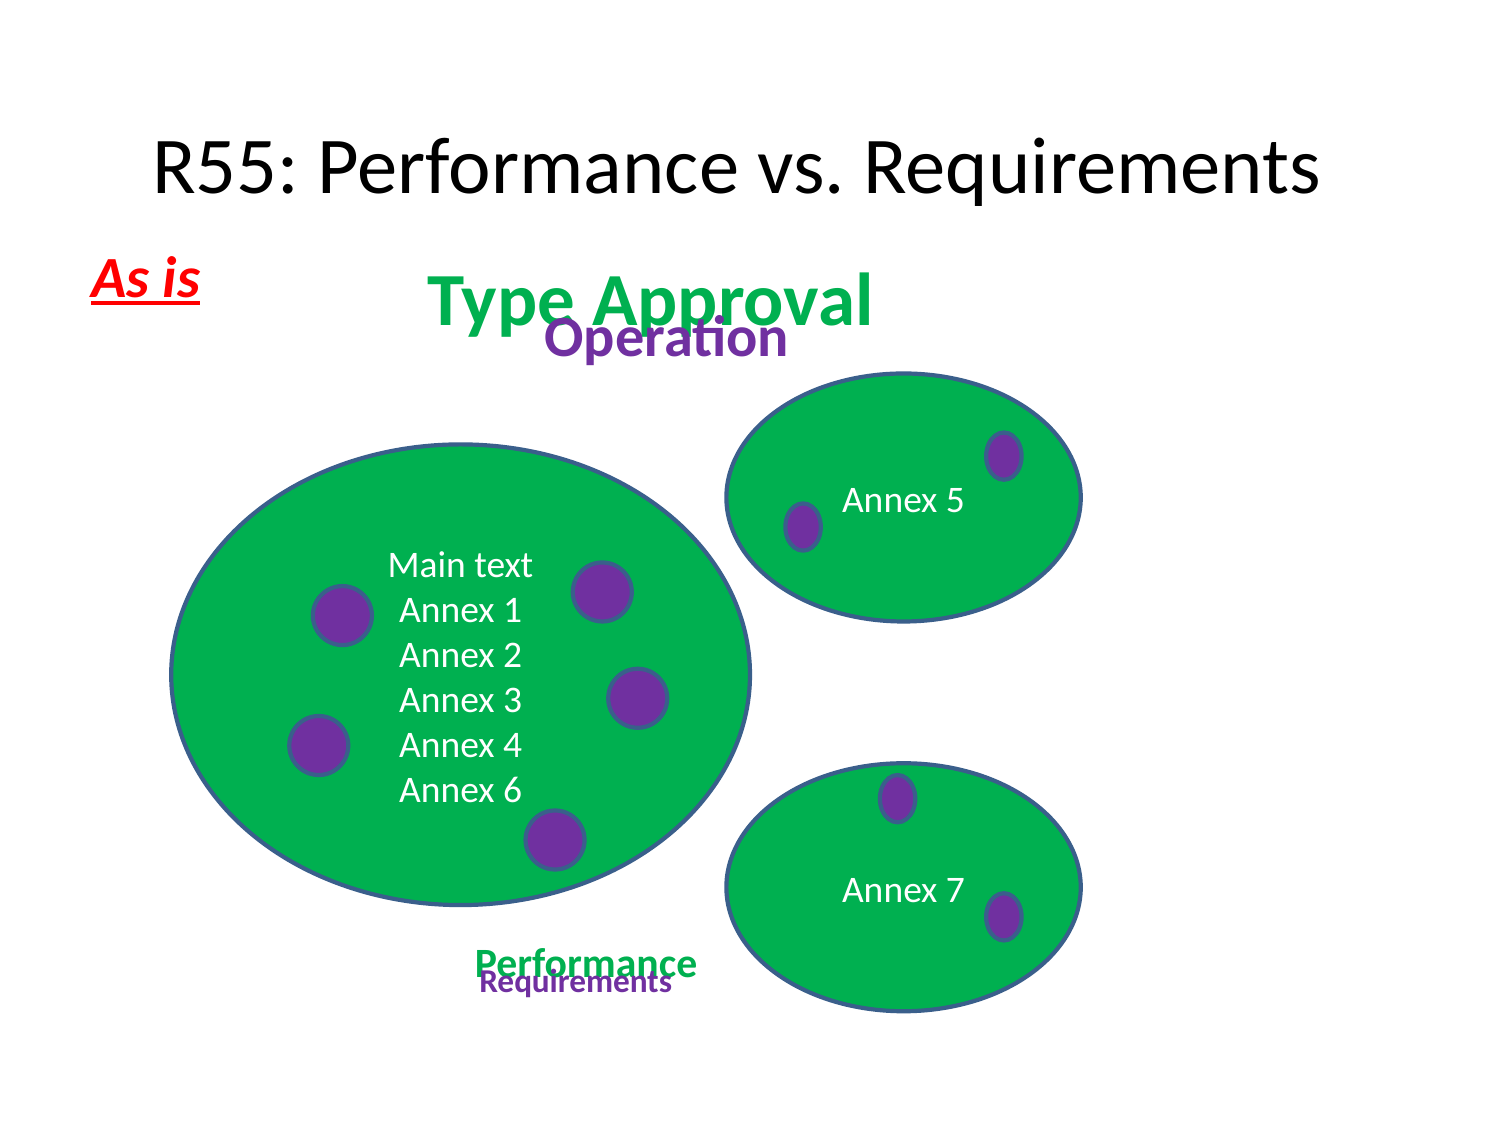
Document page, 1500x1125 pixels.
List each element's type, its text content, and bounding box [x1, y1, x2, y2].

text_box [606, 666, 670, 730]
text_box Requirements [464, 952, 688, 1007]
text_box Annex 7 [724, 761, 1083, 1014]
text_box [783, 501, 823, 553]
text_box [310, 583, 375, 648]
text_box [984, 891, 1024, 943]
text_box Type Approval [412, 243, 890, 349]
text_box Operation [529, 290, 804, 376]
text_box Main text Annex 1 Annex 2 Annex 3 Annex 4 Annex 6 [169, 442, 753, 908]
text_box Annex 5 [724, 371, 1083, 624]
text_box As is [76, 231, 219, 317]
title R55: Performance vs. Requirements [100, 66, 1376, 256]
text_box [984, 430, 1024, 482]
text_box [287, 713, 351, 778]
text_box [523, 808, 587, 872]
text_box [877, 772, 918, 825]
text_box [570, 560, 634, 624]
text_box Performance [460, 928, 713, 994]
